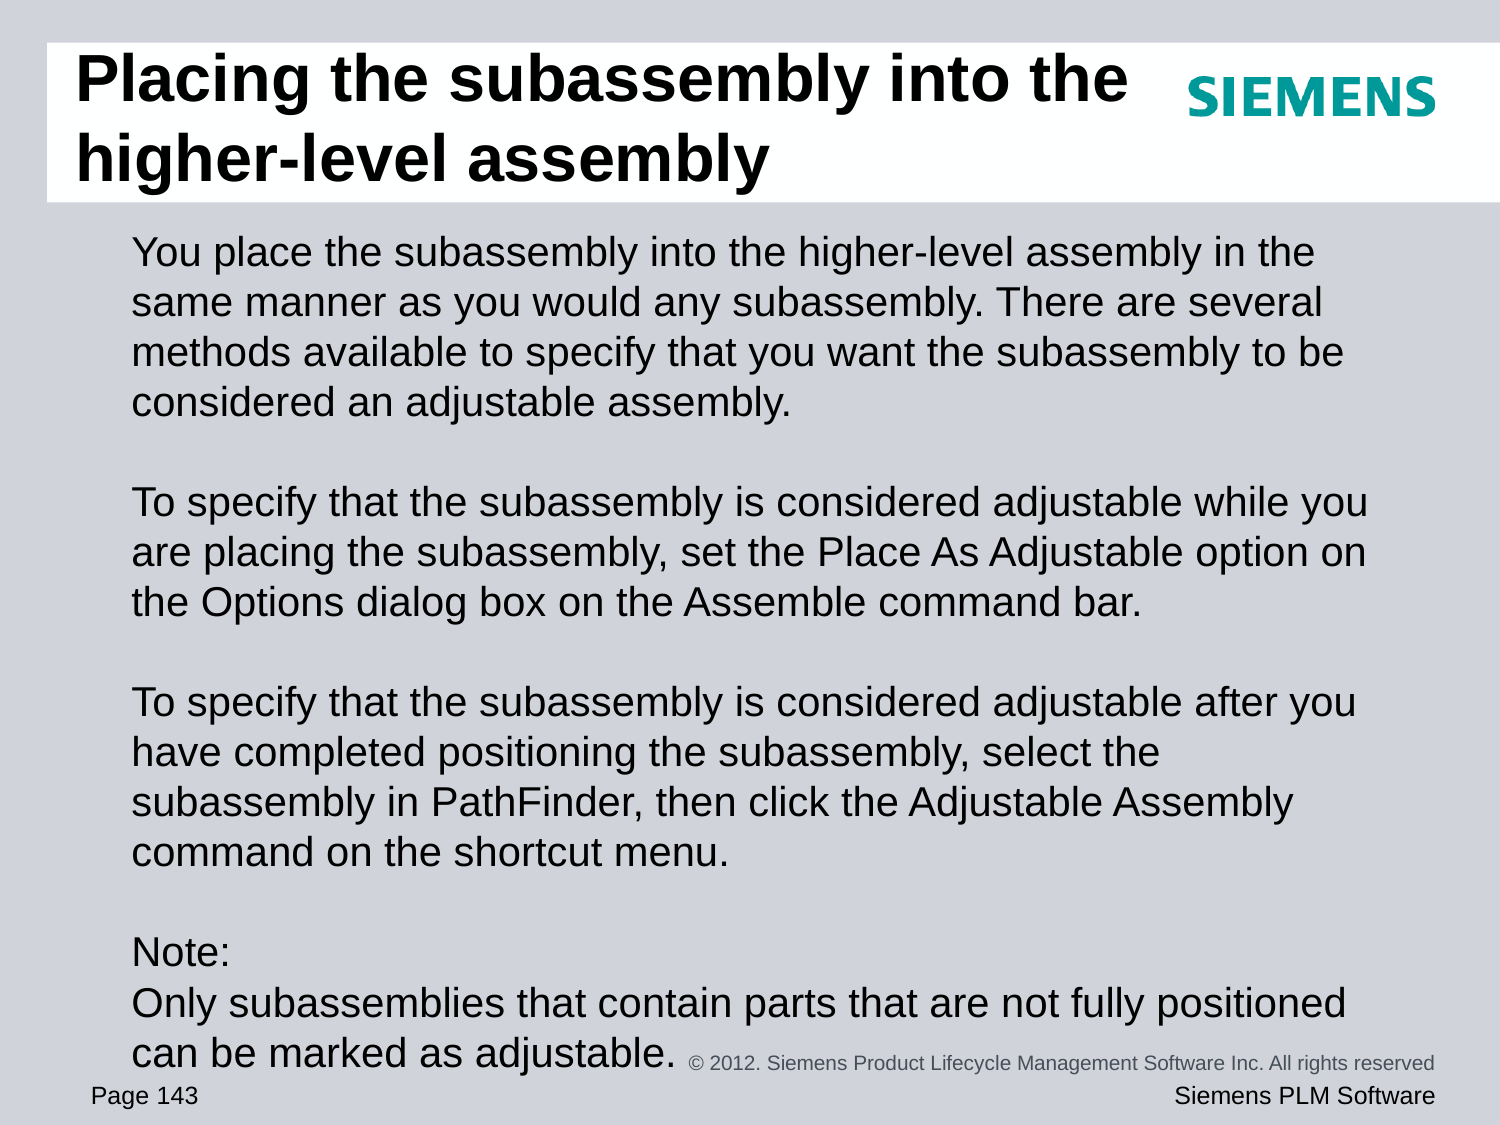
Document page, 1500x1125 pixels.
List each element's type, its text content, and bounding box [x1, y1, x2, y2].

list You place the subassembly into the higher-level assembly in the same manner as you would any subassembly. There are several methods available to specify that you want the subassembly to be considered an adjustable assembly. To specify that the subassembly is considered adjustable while you are placing the subassembly, set the Place As Adjustable option on the Options dialog box on the Assemble command bar. To specify that the subassembly is considered adjustable after you have completed positioning the subassembly, select the subassembly in PathFinder, then click the Adjustable Assembly command on the shortcut menu. Note: Only subassemblies that contain parts that are not fully positioned can be marked as adjustable. [74, 224, 1376, 401]
picture [1188, 69, 1444, 123]
text_box [87, 662, 1388, 838]
title Placing the subassembly into the higher-level assembly [74, 62, 1188, 196]
